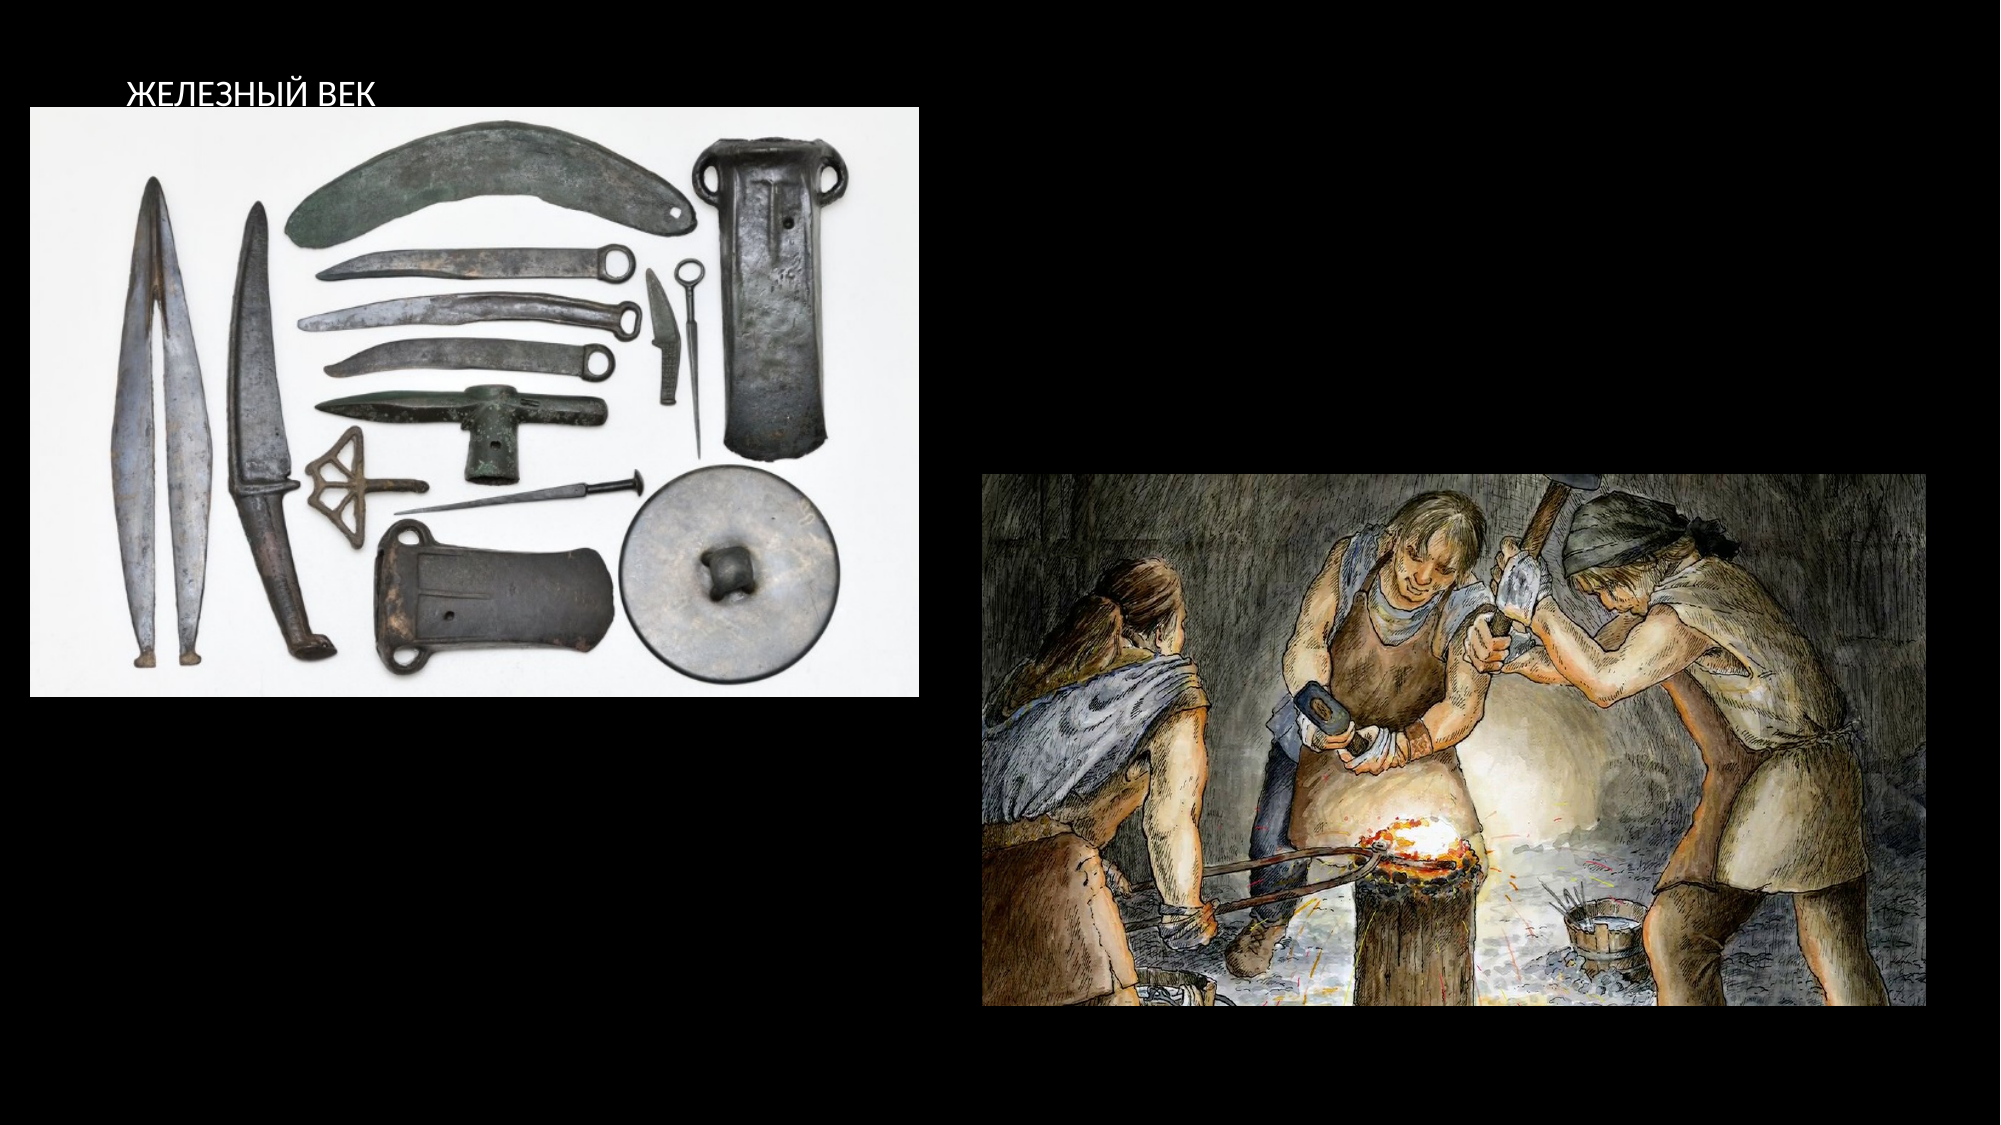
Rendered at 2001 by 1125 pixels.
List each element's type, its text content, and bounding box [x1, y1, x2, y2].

picture [981, 474, 1926, 1006]
picture [30, 107, 919, 697]
text_box ЖЕЛЕЗНЫЙ ВЕК [111, 61, 1743, 122]
